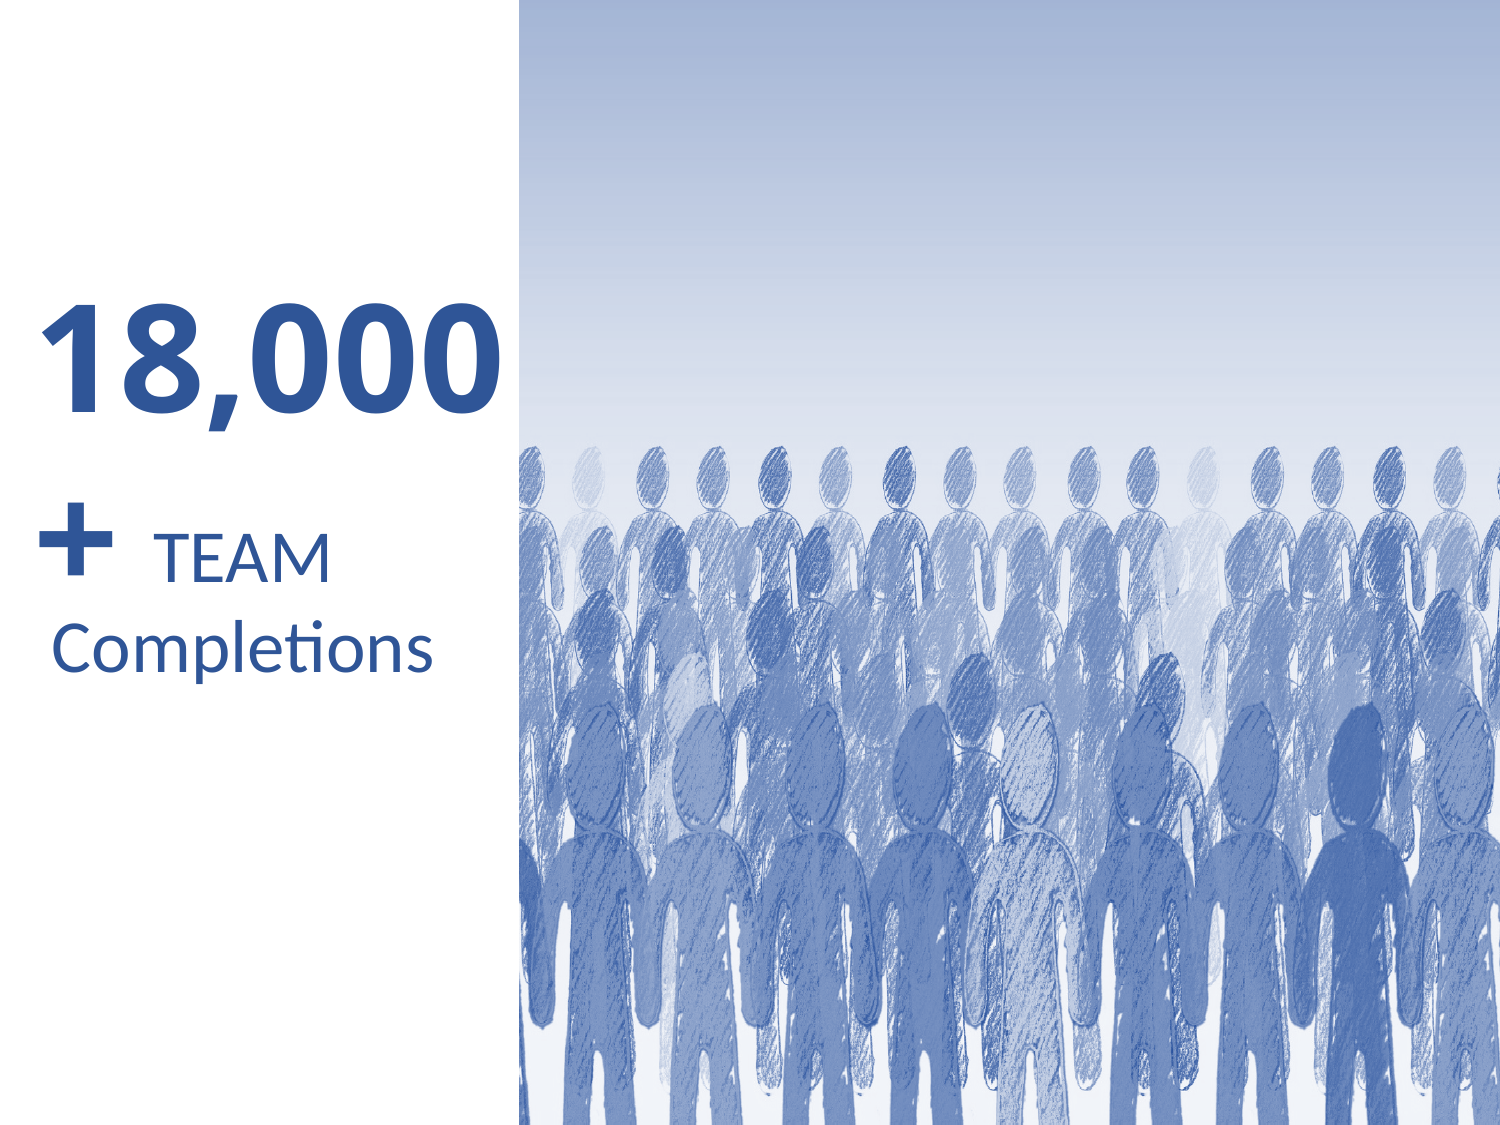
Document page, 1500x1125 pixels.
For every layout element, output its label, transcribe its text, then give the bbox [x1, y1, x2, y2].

picture [519, 0, 1500, 1125]
text_box 18,000+ [18, 254, 519, 630]
text_box TEAM Completions [0, 499, 487, 695]
